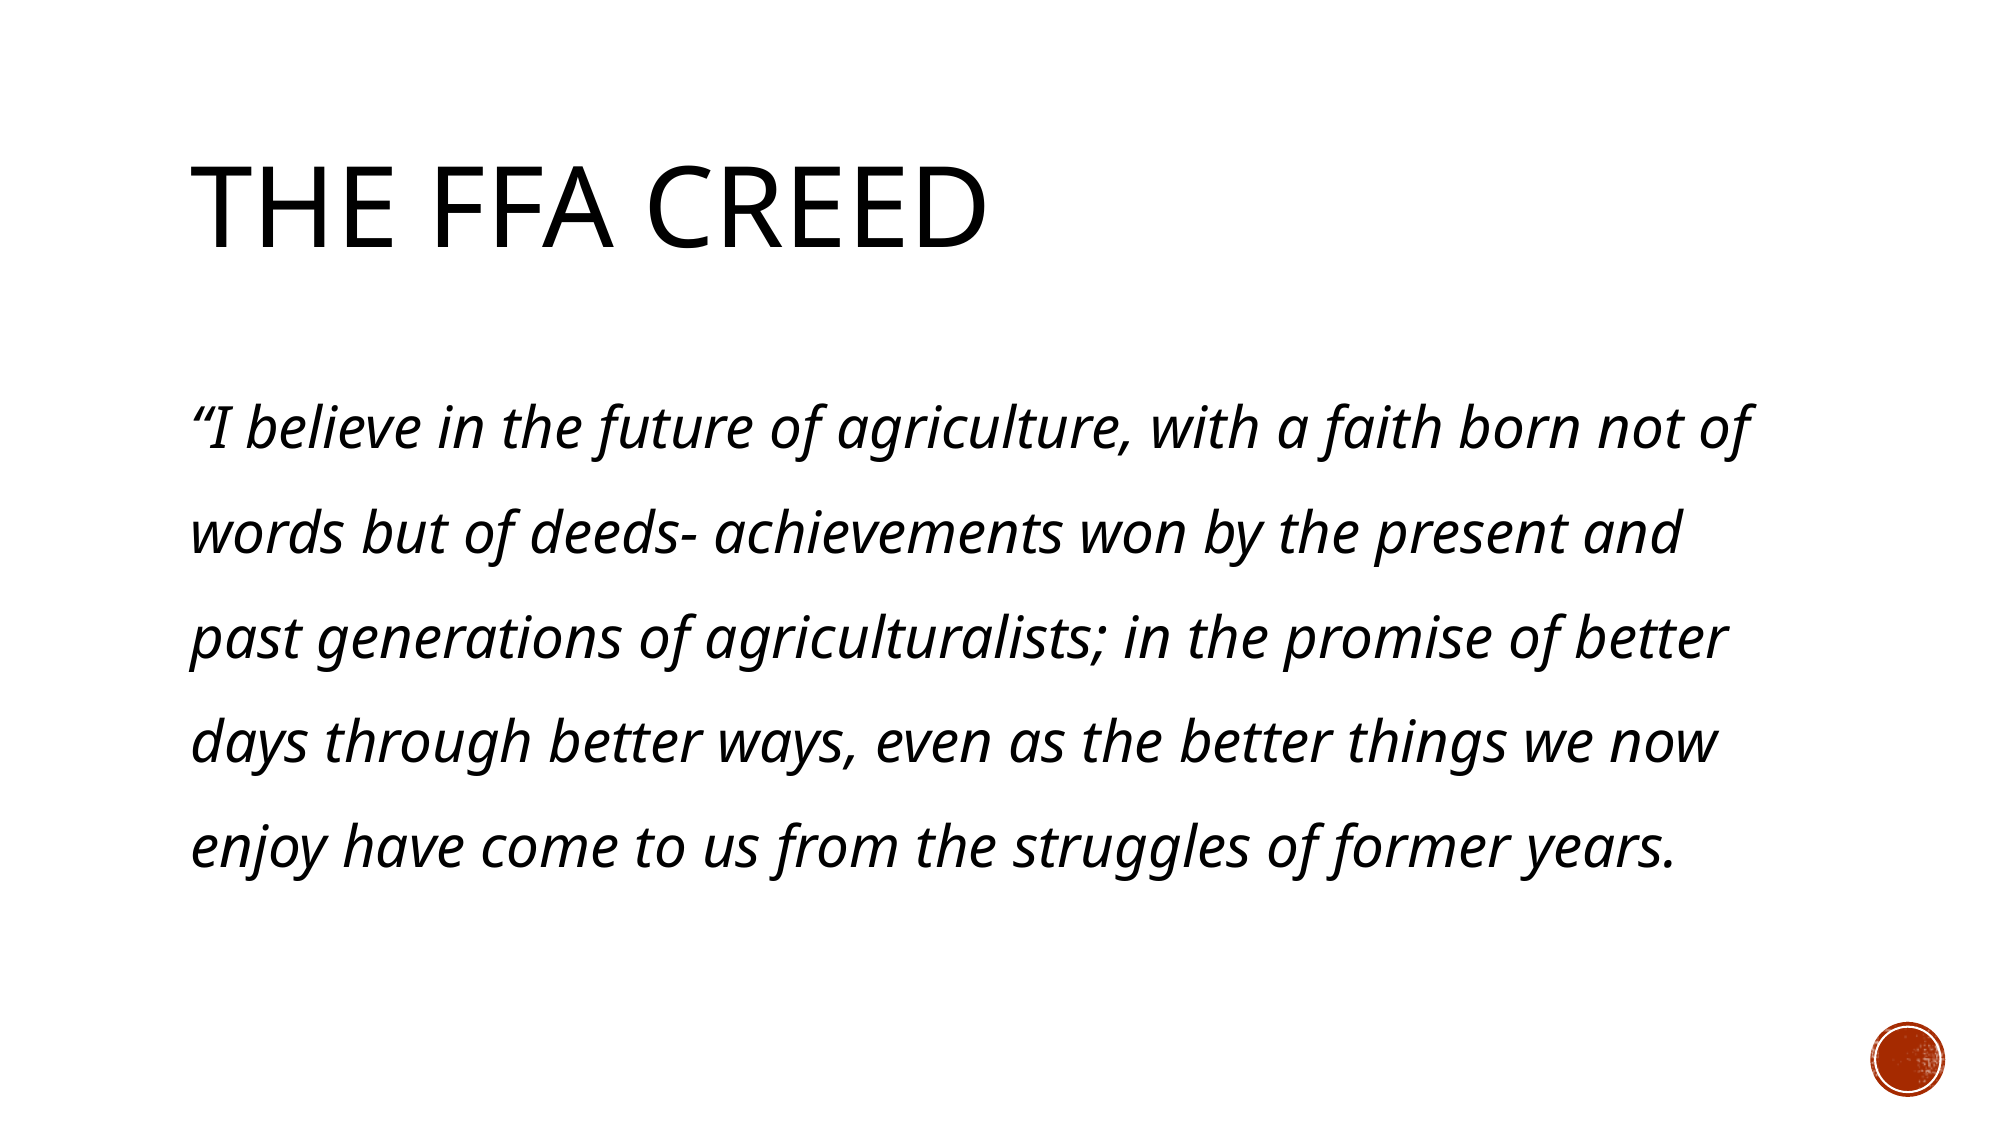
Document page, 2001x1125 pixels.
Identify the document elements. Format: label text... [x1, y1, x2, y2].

list “I believe in the future of agriculture, with a faith born not of words but of deeds- achievements won by the present and past generations of agriculturalists; in the promise of better days through better ways, even as the better things we now enjoy have come to us from the struggles of former years. [175, 348, 1826, 1013]
title The FFA Creed [175, 79, 1826, 344]
